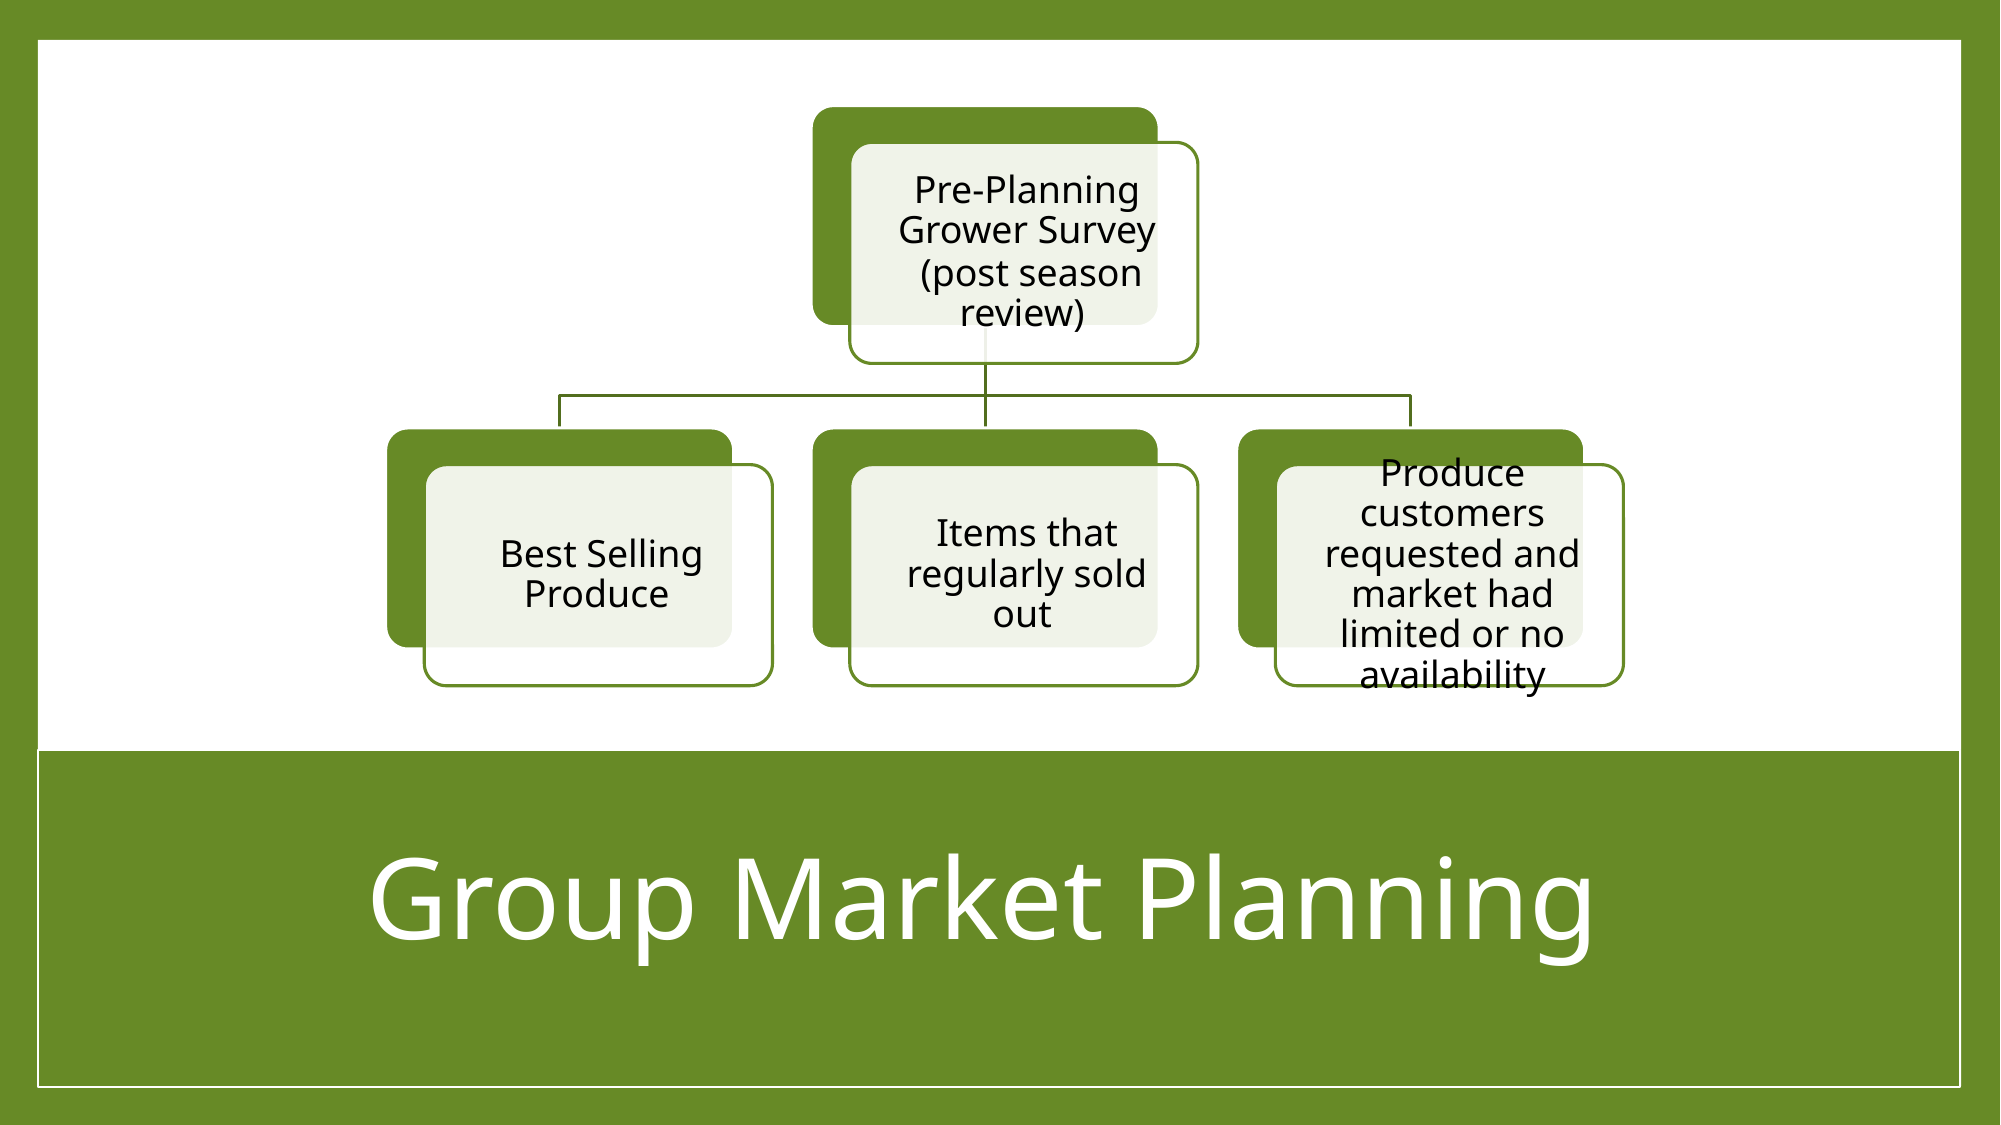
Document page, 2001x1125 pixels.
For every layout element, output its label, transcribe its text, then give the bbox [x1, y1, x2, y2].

text_box [0, 0, 2000, 1125]
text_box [116, 105, 1893, 687]
title Group Market Planning [187, 791, 1808, 1014]
text_box [36, 748, 1962, 1088]
text_box [36, 38, 1963, 1088]
